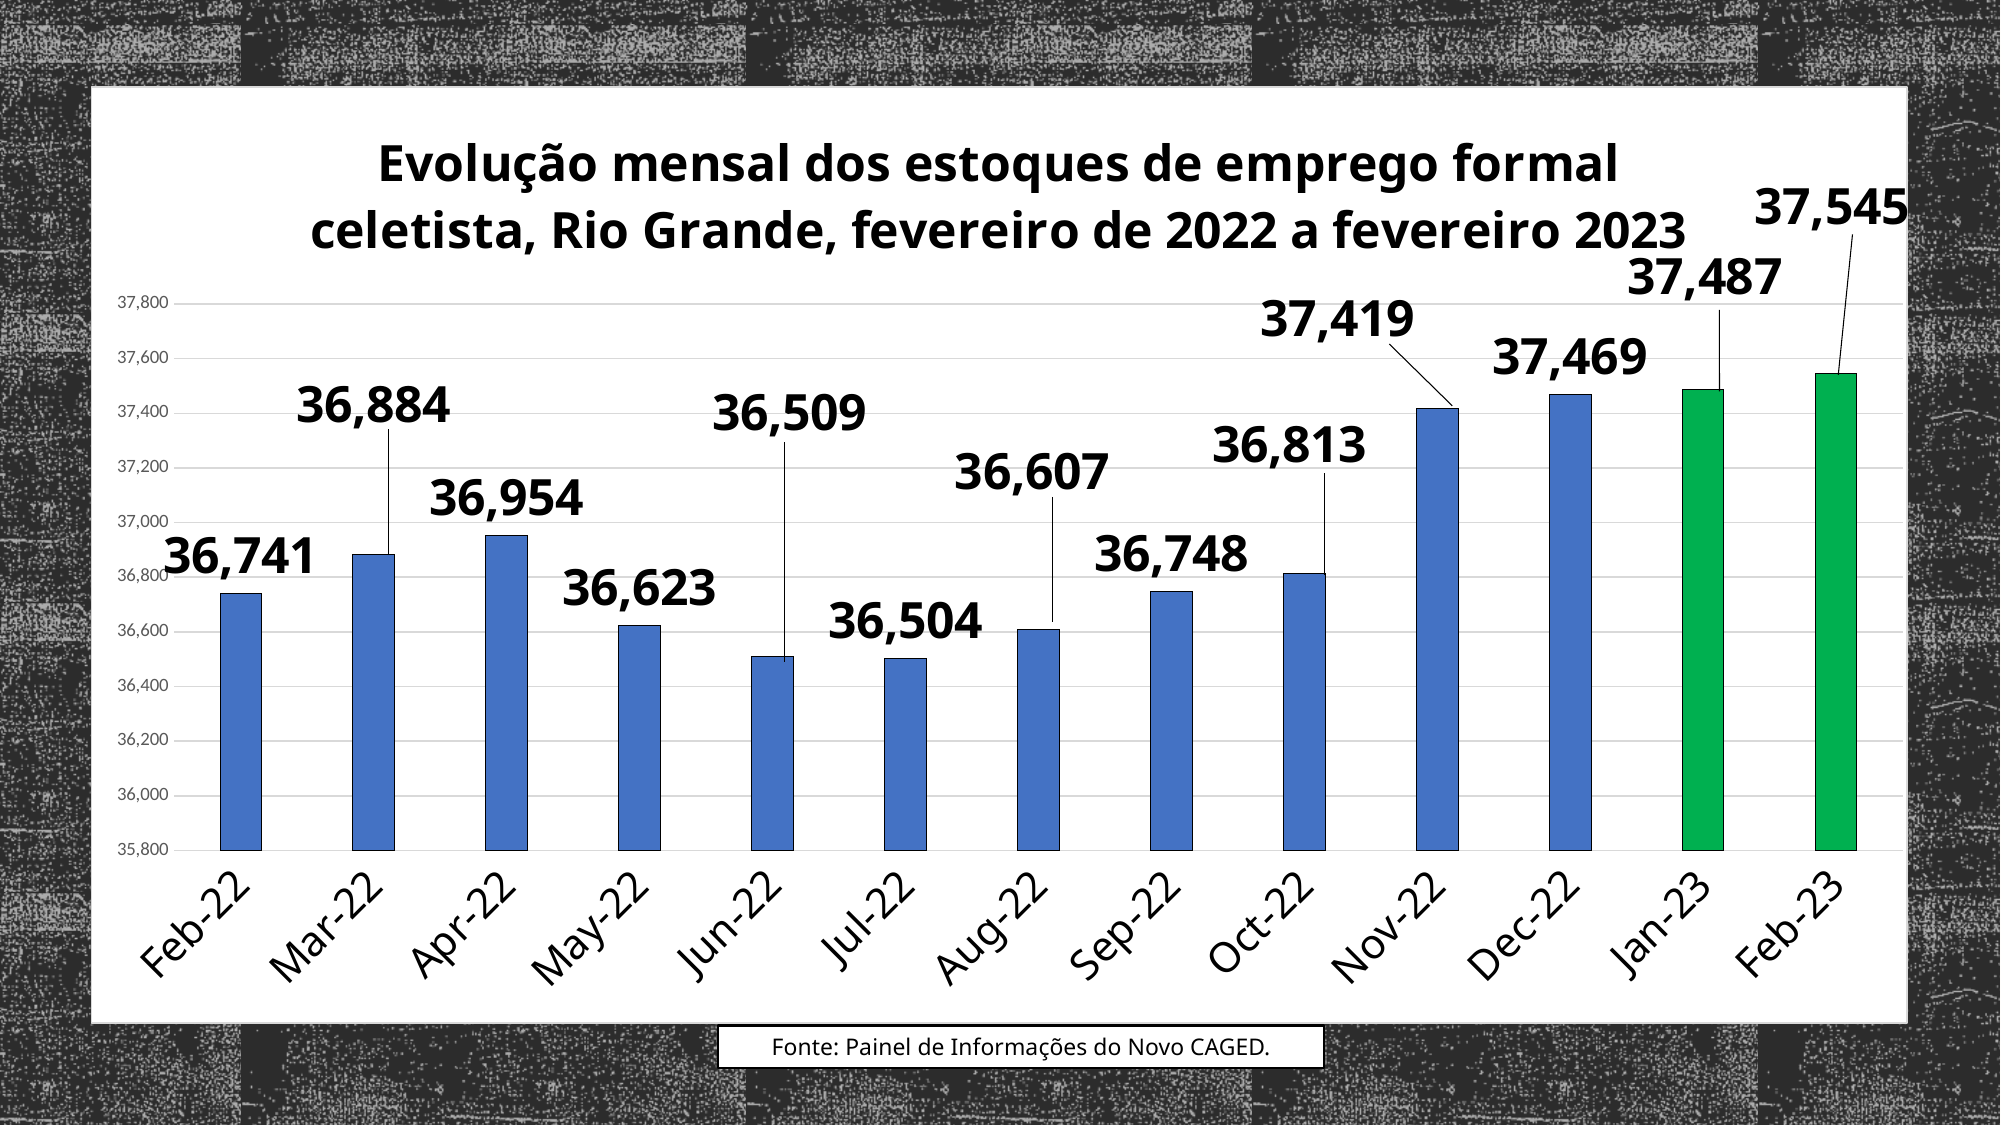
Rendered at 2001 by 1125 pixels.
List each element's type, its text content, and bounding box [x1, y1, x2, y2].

chart [95, 90, 1907, 1021]
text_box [1841, 237, 1850, 373]
text_box Fonte: Painel de Informações do Novo CAGED. [717, 1025, 1325, 1069]
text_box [1392, 347, 1450, 404]
text_box [0, 0, 2000, 1125]
